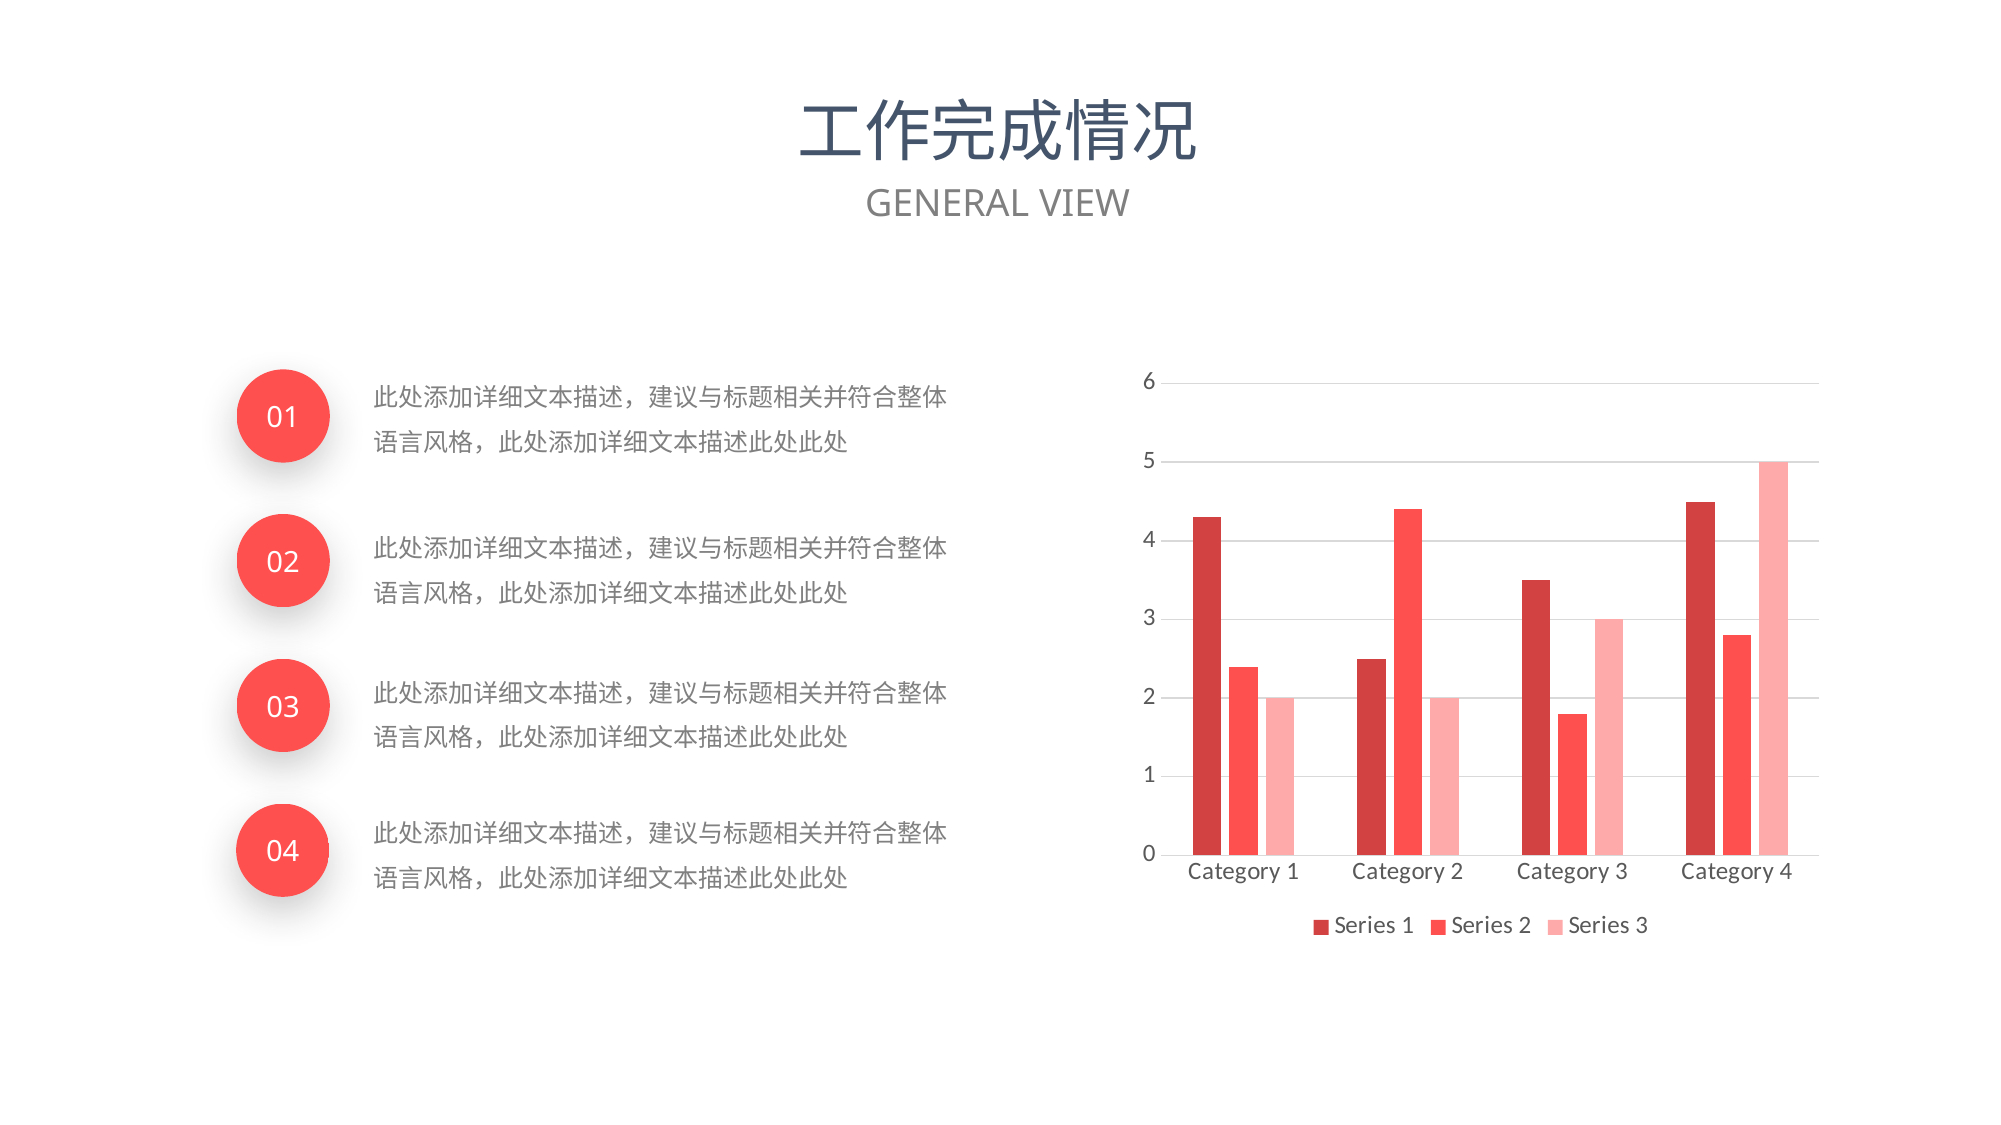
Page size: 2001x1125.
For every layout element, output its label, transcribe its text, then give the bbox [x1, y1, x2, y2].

text_box 04 [235, 802, 331, 898]
text_box 此处添加详细文本描述，建议与标题相关并符合整体语言风格，此处添加详细文本描述此处此处 [358, 795, 969, 900]
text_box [758, 81, 1238, 233]
text_box 01 [235, 368, 331, 464]
text_box 此处添加详细文本描述，建议与标题相关并符合整体语言风格，此处添加详细文本描述此处此处 [358, 654, 969, 760]
text_box 此处添加详细文本描述，建议与标题相关并符合整体语言风格，此处添加详细文本描述此处此处 [358, 359, 969, 464]
chart [1128, 359, 1834, 946]
text_box 此处添加详细文本描述，建议与标题相关并符合整体语言风格，此处添加详细文本描述此处此处 [358, 509, 969, 615]
text_box 03 [235, 657, 331, 754]
text_box 02 [235, 512, 331, 609]
